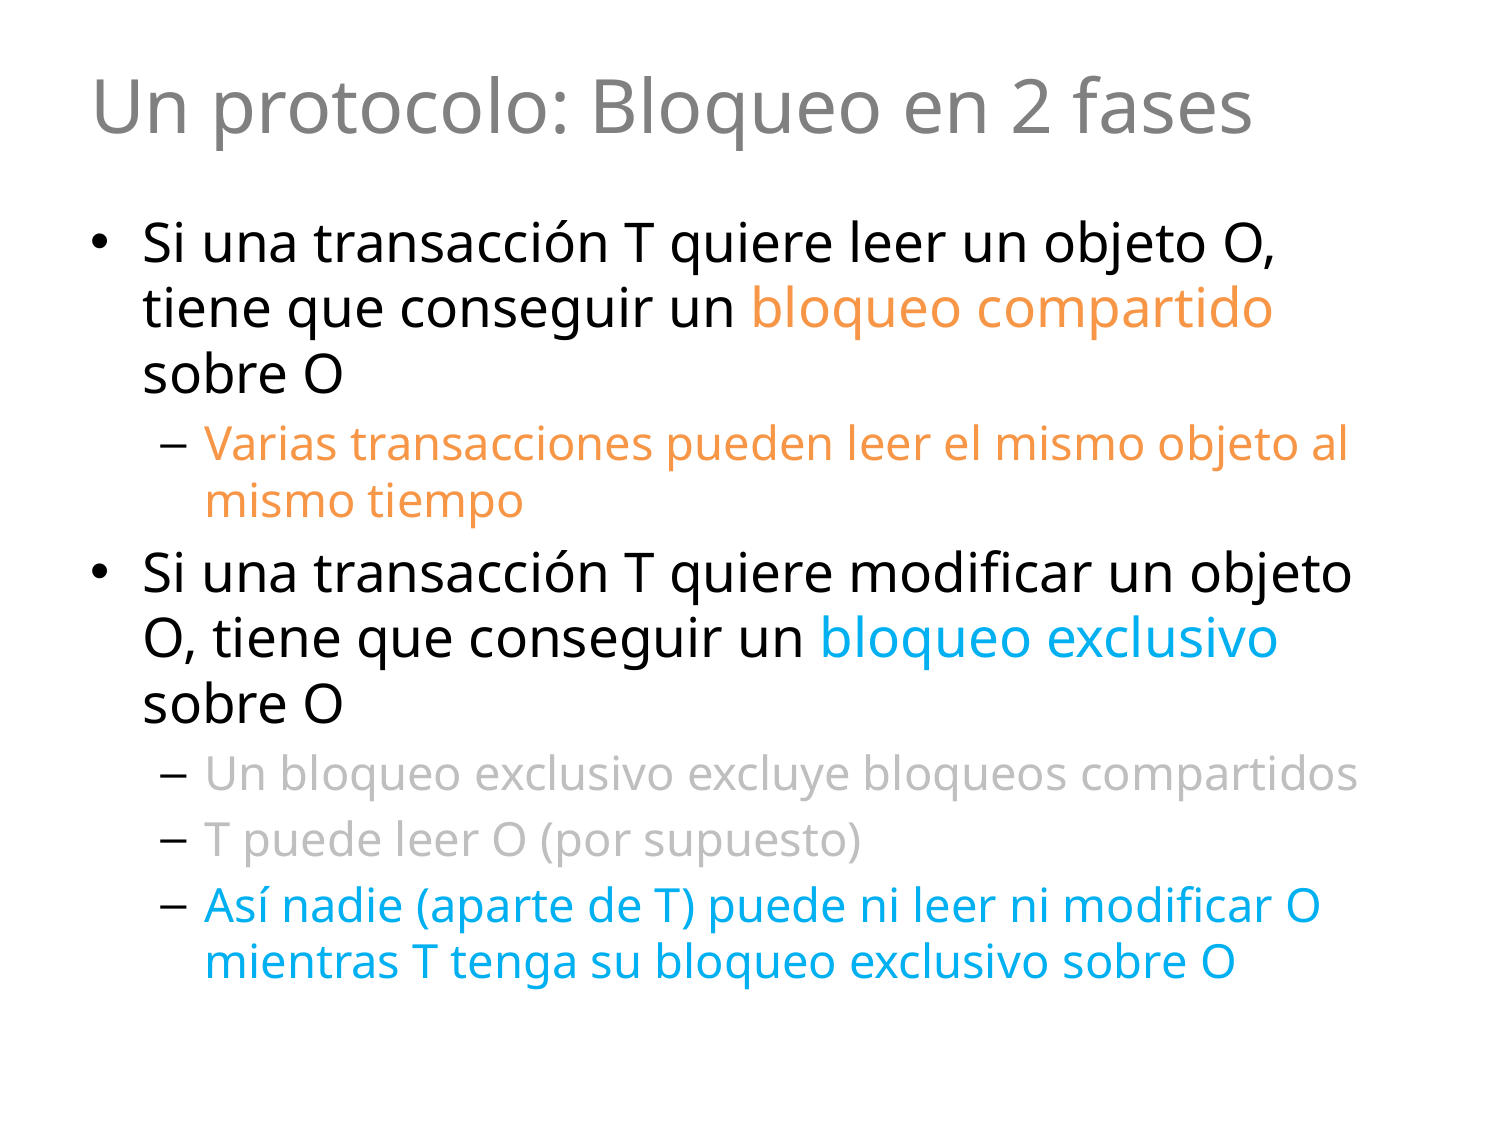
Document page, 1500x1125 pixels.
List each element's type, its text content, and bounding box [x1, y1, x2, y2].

title Un protocolo: Bloqueo en 2 fases [75, 45, 1425, 163]
list Si una transacción T quiere leer un objeto O, tiene que conseguir un bloqueo compartido sobre O Varias transacciones pueden leer el mismo objeto al mismo tiempo Si una transacción T quiere modificar un objeto O, tiene que conseguir un bloqueo exclusivo sobre O Un bloqueo exclusivo excluye bloqueos compartidos T puede leer O (por supuesto) Así nadie (aparte de T) puede ni leer ni modificar O mientras T tenga su bloqueo exclusivo sobre O [75, 200, 1425, 1005]
